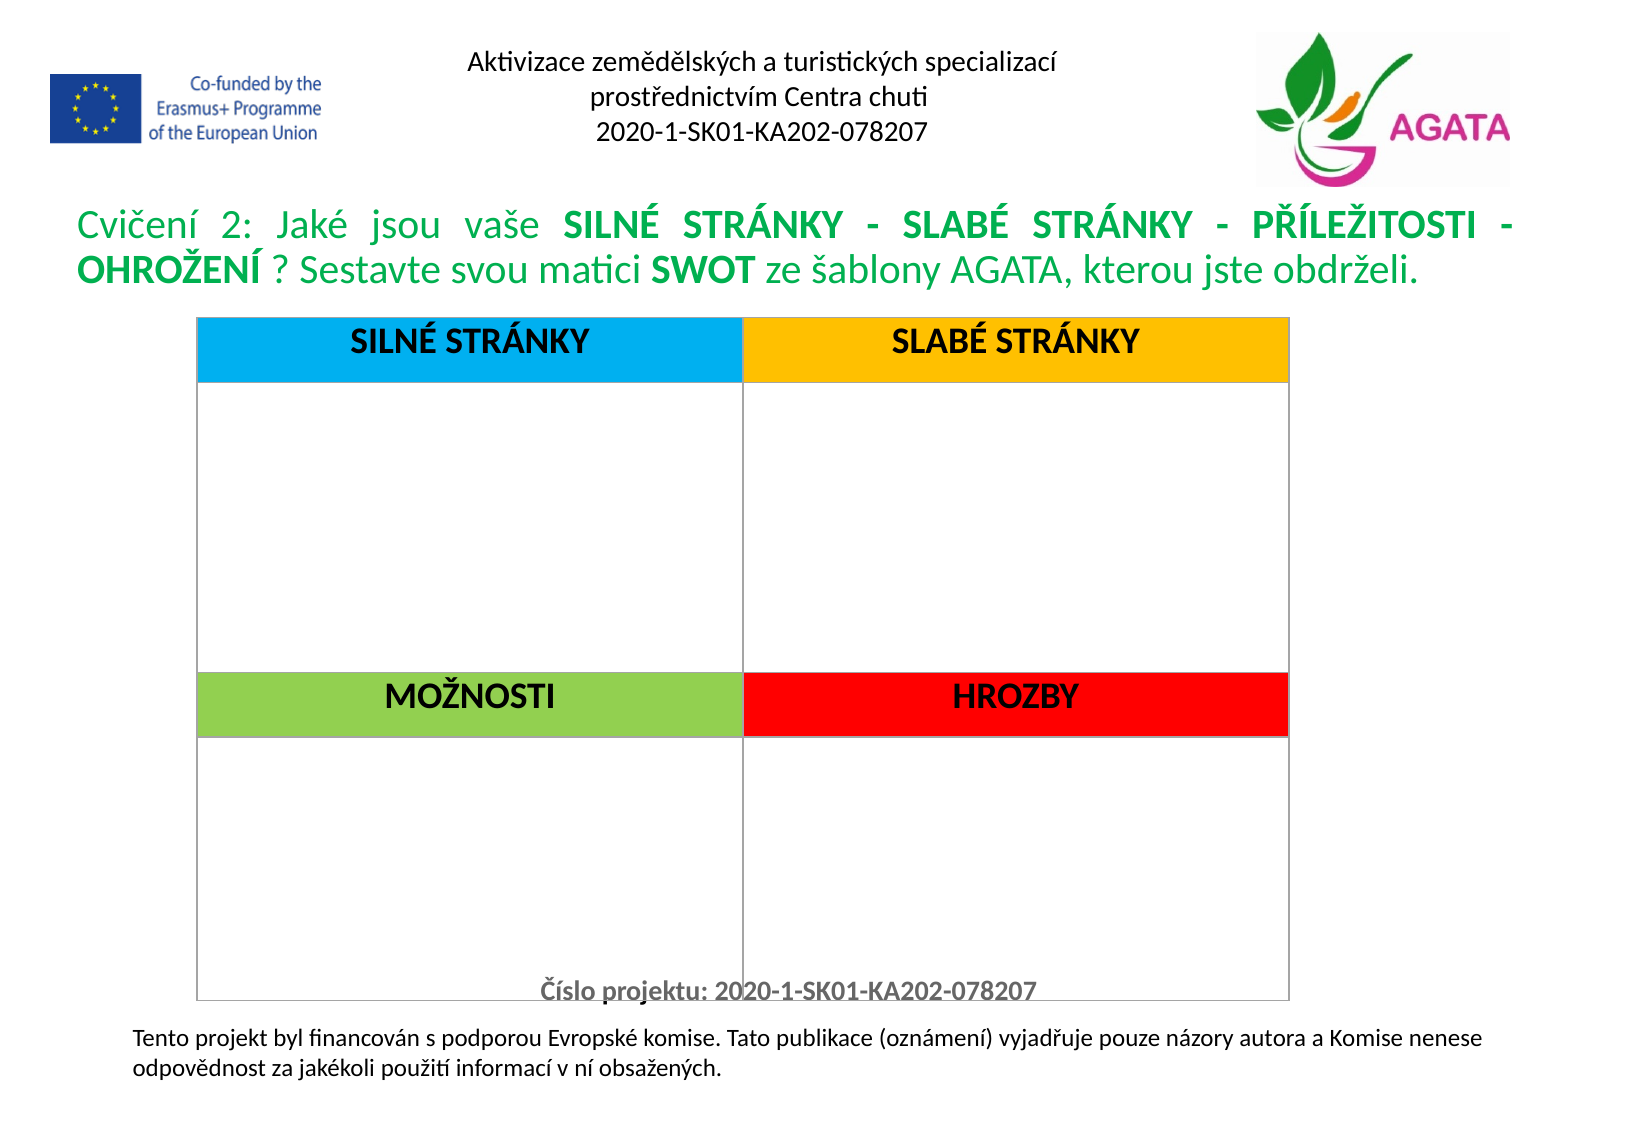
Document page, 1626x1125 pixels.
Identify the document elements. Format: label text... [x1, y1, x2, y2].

table_cell [198, 738, 742, 1000]
picture [1256, 32, 1510, 187]
text_box Cvičení 2: Jaké jsou vaše SILNÉ STRÁNKY - SLABÉ STRÁNKY - PŘÍLEŽITOSTI - OHROŽENÍ ? Sestavte svou matici SWOT ze šablony AGATA, kterou jste obdrželi. [62, 195, 1529, 403]
table_header SILNÉ STRÁNKY [198, 318, 742, 382]
text_box Tento projekt byl financován s podporou Evropské komise. Tato publikace (oznámení) vyjadřuje pouze názory autora a Komise nenese odpovědnost za jakékoli použití informací v ní obsažených. [117, 1014, 1508, 1089]
table_cell MOŽNOSTI [198, 673, 742, 736]
text_box Aktivizace zemědělských a turistických specializací prostřednictvím Centra chuti 2020-1-SK01-KA202-078207 [387, 35, 1138, 155]
picture [50, 74, 352, 144]
table_cell [744, 383, 1288, 672]
table_cell [198, 383, 742, 672]
table_header SLABÉ STRÁNKY [744, 318, 1288, 382]
table_cell HROZBY [744, 673, 1288, 736]
table_cell [744, 738, 1288, 1000]
text_box Číslo projektu: 2020-1-SK01-KA202-078207 [413, 1001, 1164, 1014]
